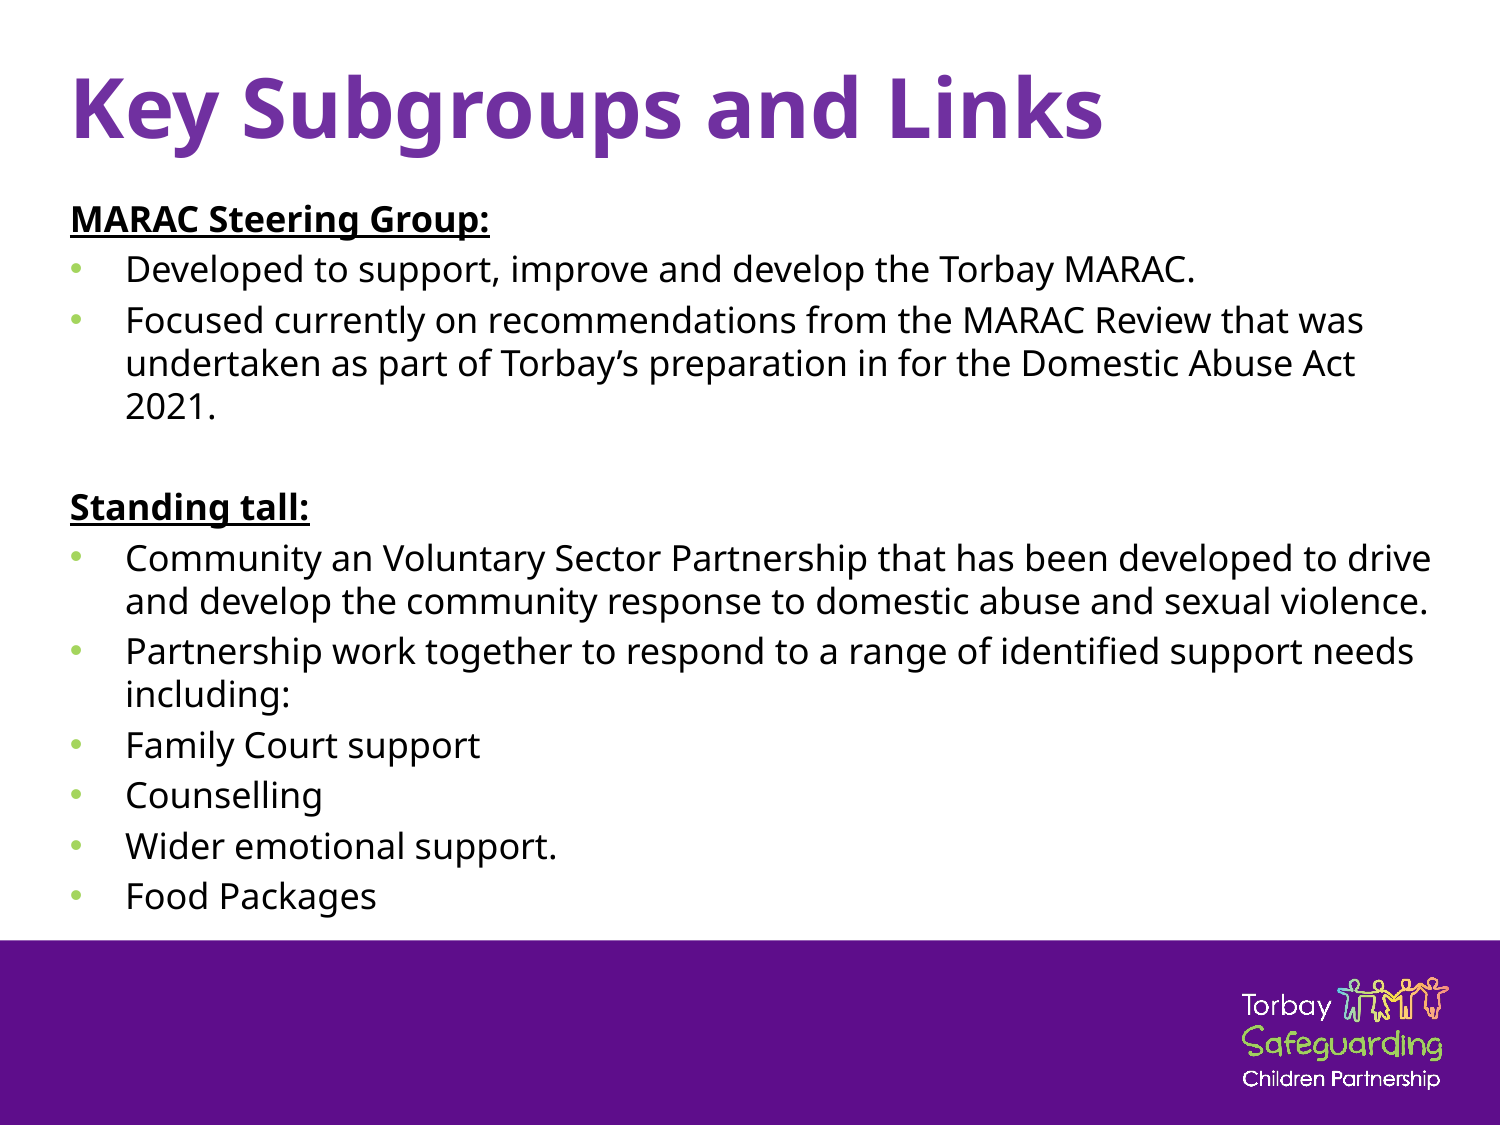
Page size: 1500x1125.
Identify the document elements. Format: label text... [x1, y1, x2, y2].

picture [1222, 952, 1467, 1125]
title Key Subgroups and Links [55, 42, 1381, 169]
list MARAC Steering Group: Developed to support, improve and develop the Torbay MARAC. Focused currently on recommendations from the MARAC Review that was undertaken as part of Torbay’s preparation in for the Domestic Abuse Act 2021. Standing tall: Community an Voluntary Sector Partnership that has been developed to drive and develop the community response to domestic abuse and sexual violence. Partnership work together to respond to a range of identified support needs including: Family Court support Counselling Wider emotional support. Food Packages [55, 188, 1450, 950]
